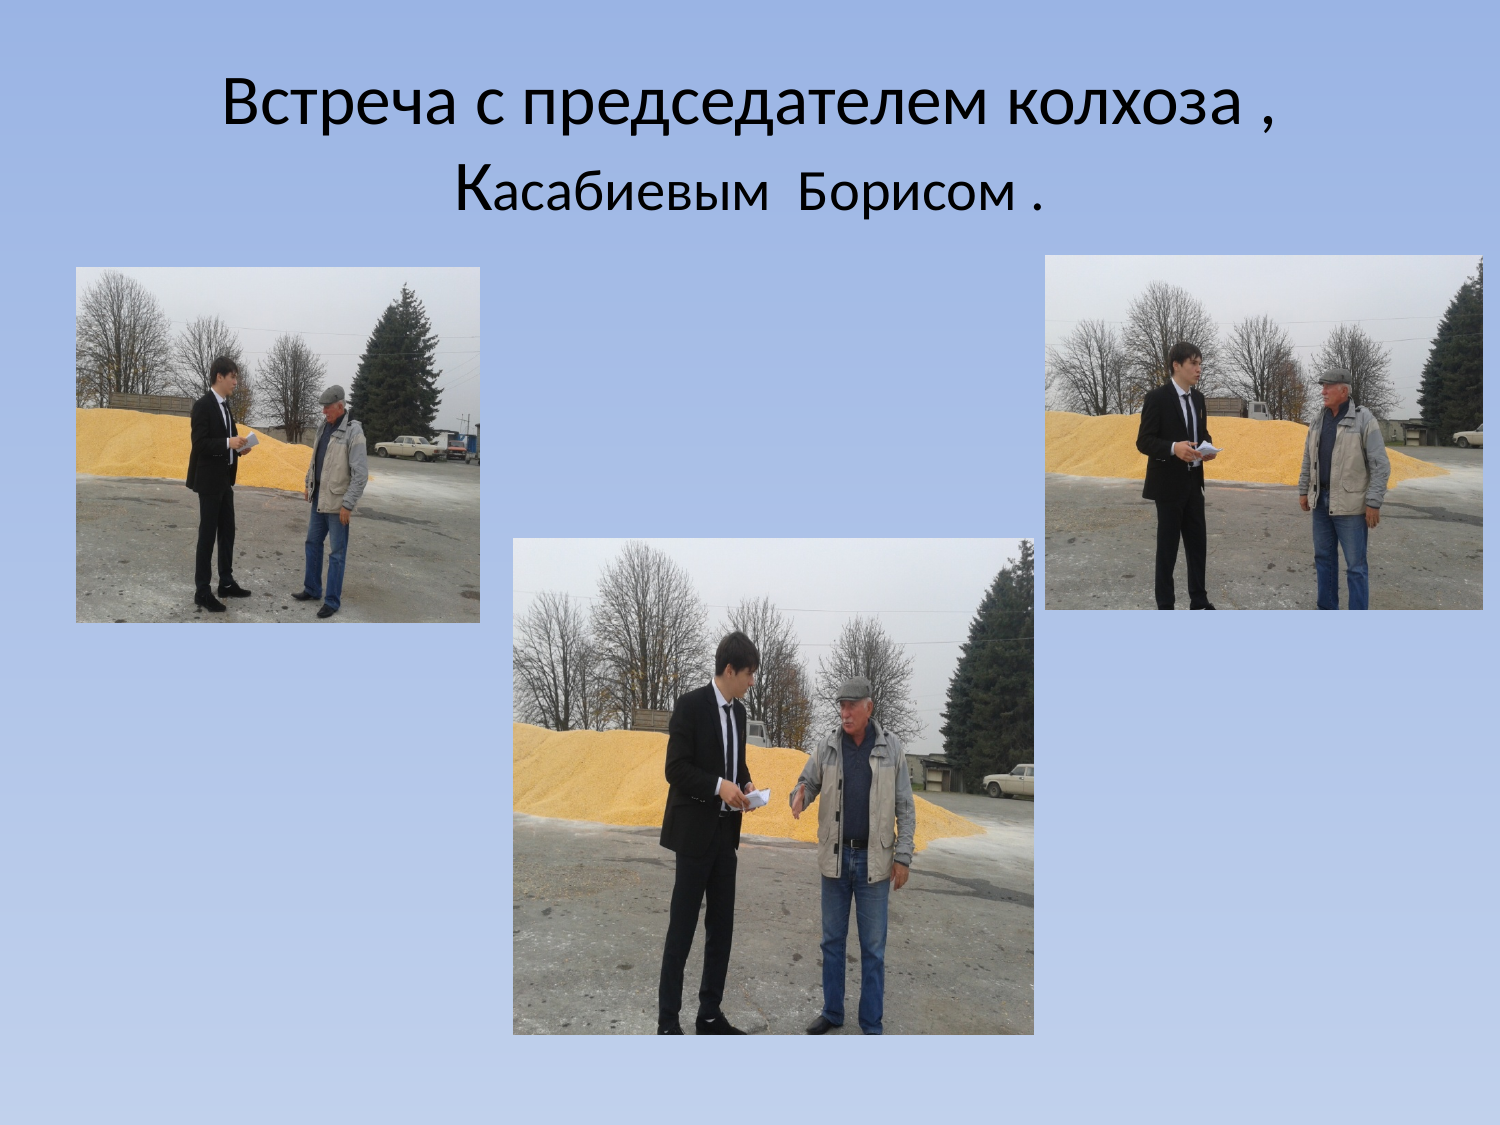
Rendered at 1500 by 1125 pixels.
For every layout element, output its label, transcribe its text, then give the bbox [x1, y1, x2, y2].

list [76, 266, 481, 624]
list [1045, 255, 1483, 610]
picture [513, 538, 1034, 1036]
title Встреча с председателем колхоза , Касабиевым Борисом . [75, 45, 1425, 233]
